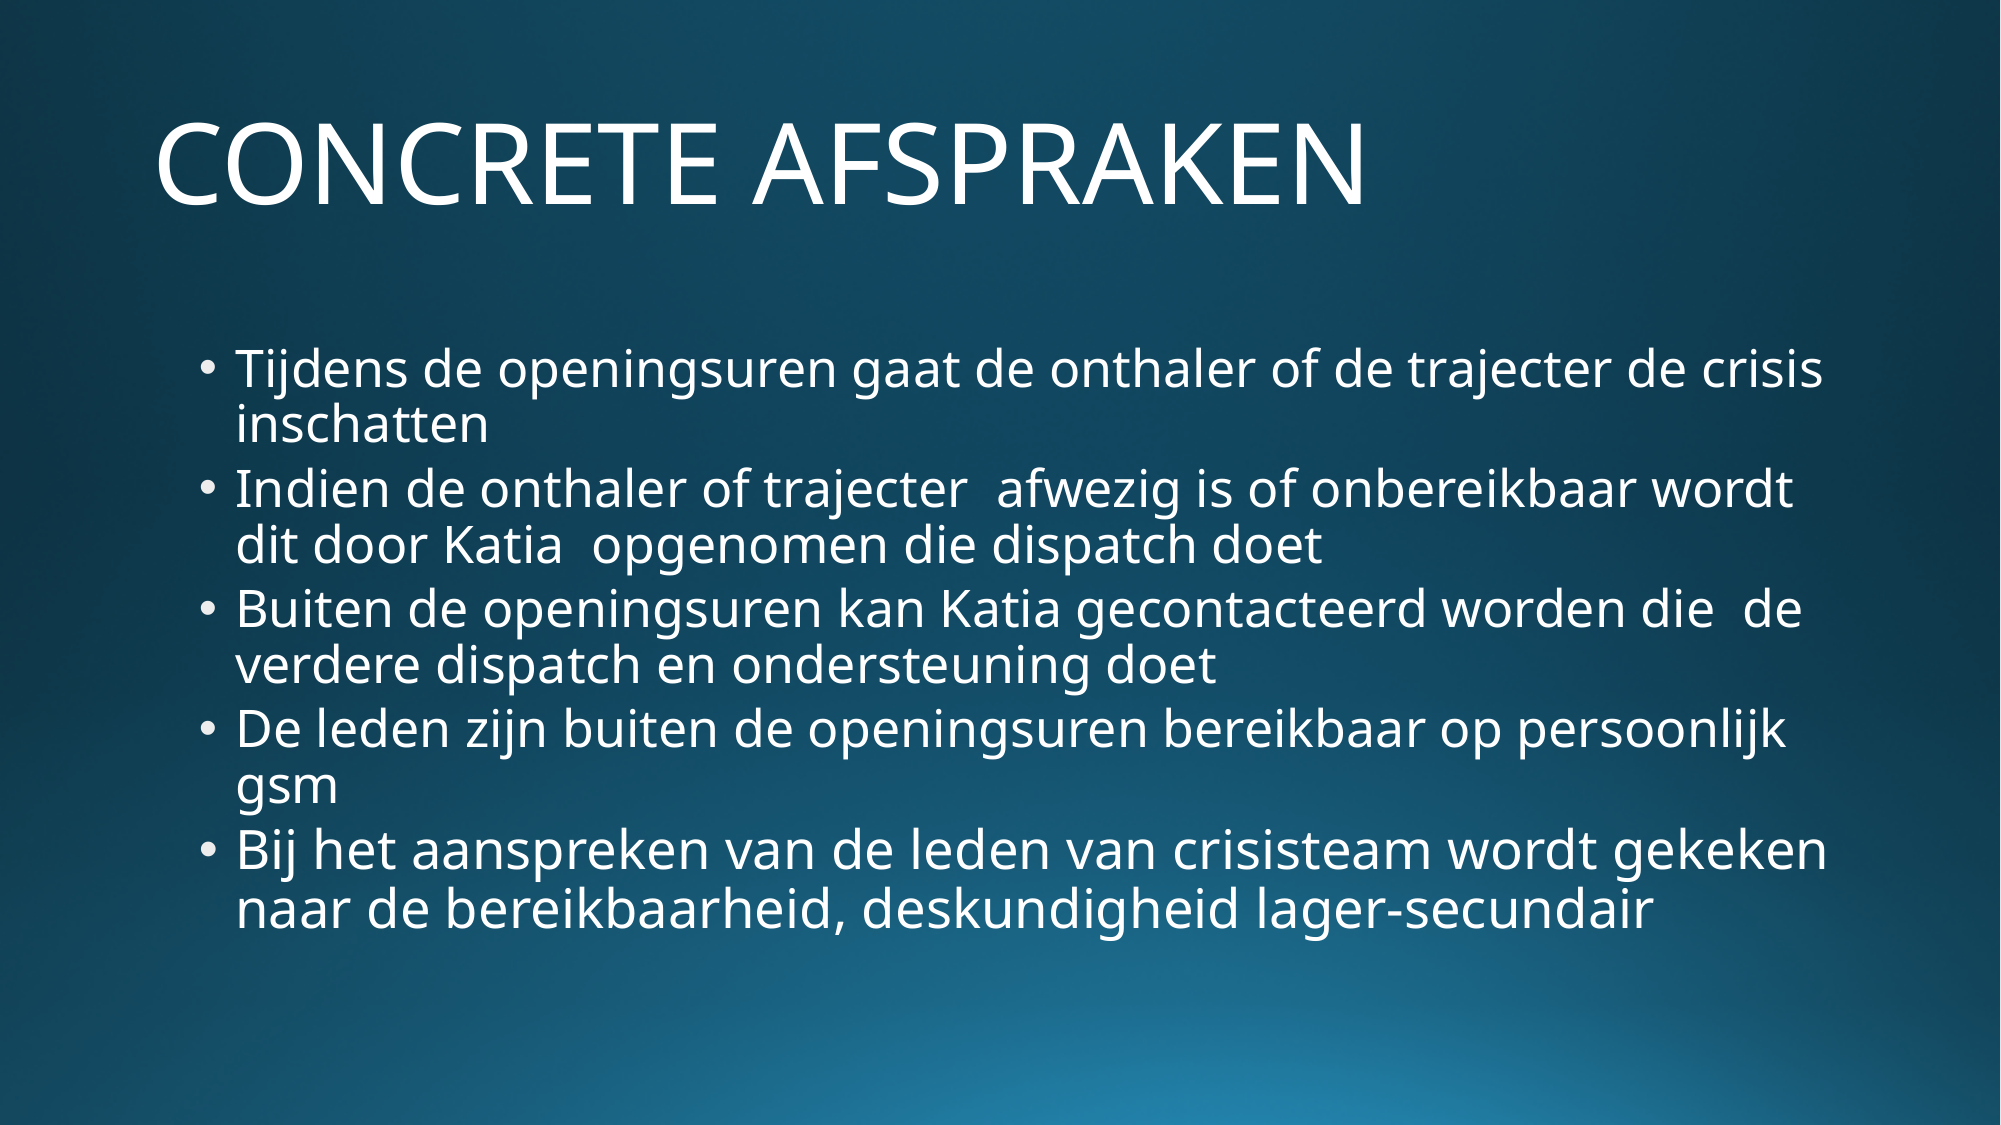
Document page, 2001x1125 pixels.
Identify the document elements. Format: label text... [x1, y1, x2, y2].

picture [0, 0, 2001, 1125]
title CONCRETE AFSPRAKEN [137, 59, 1863, 278]
list Tijdens de openingsuren gaat de onthaler of de trajecter de crisis inschatten Indien de onthaler of trajecter afwezig is of onbereikbaar wordt dit door Katia opgenomen die dispatch doet Buiten de openingsuren kan Katia gecontacteerd worden die de verdere dispatch en ondersteuning doet De leden zijn buiten de openingsuren bereikbaar op persoonlijk gsm Bij het aanspreken van de leden van crisisteam wordt gekeken naar de bereikbaarheid, deskundigheid lager-secundair [183, 299, 1863, 1014]
